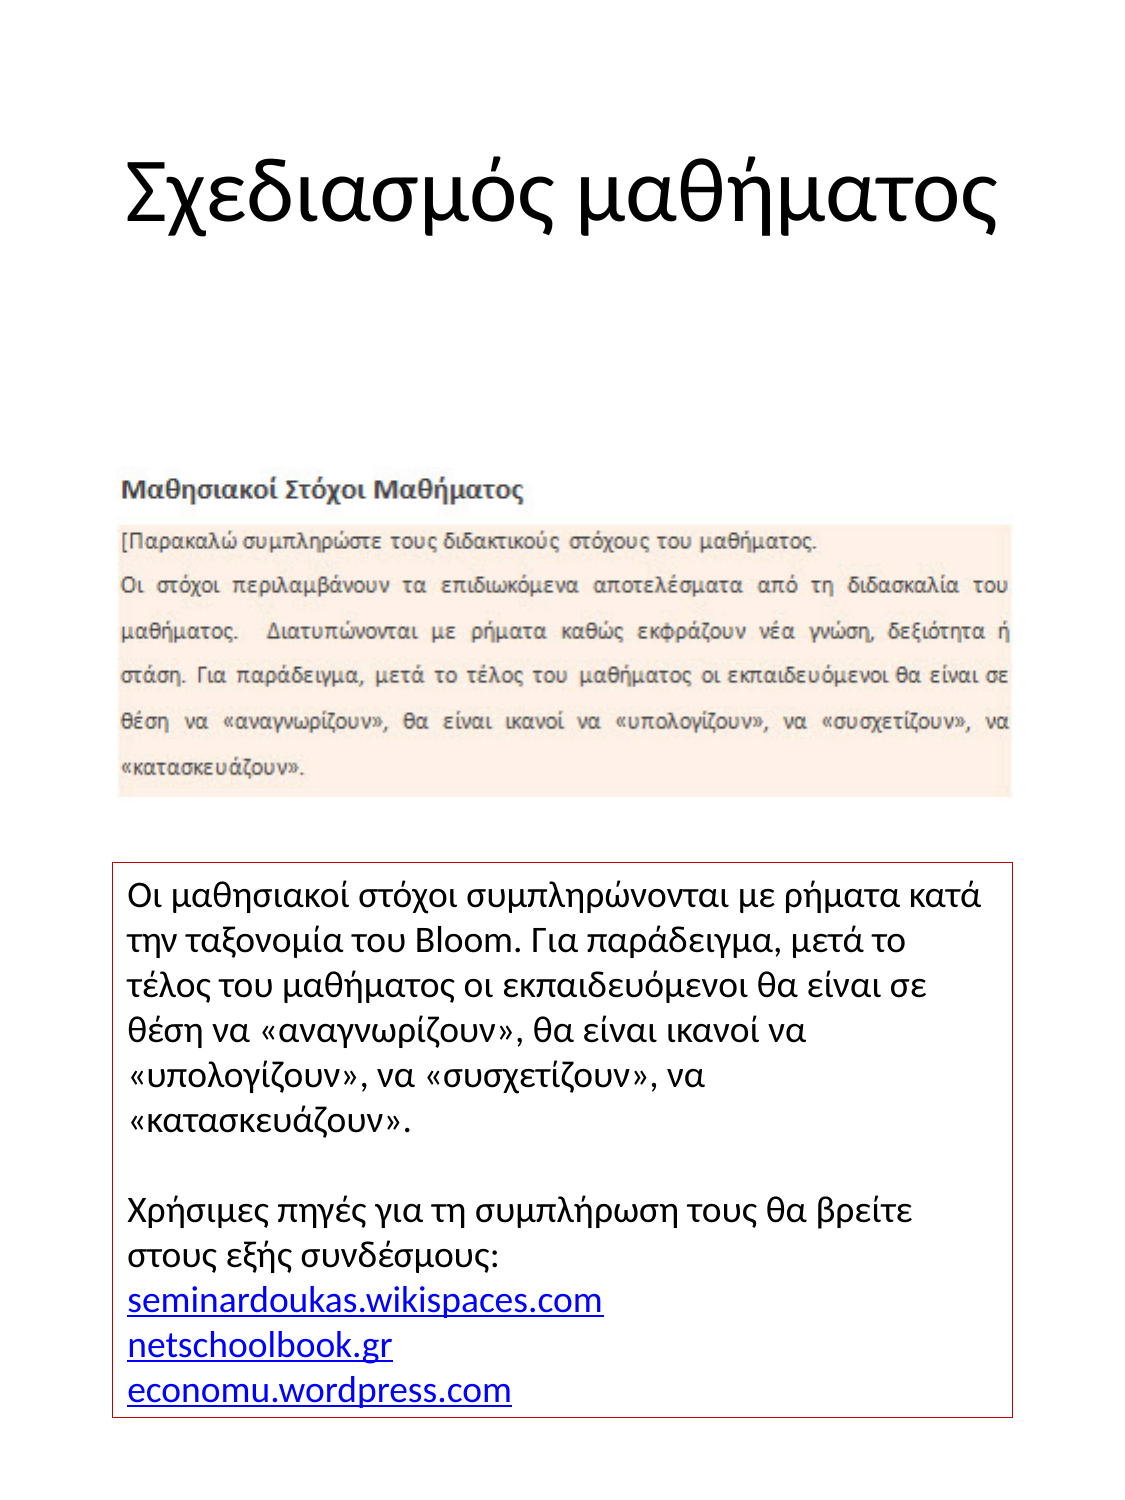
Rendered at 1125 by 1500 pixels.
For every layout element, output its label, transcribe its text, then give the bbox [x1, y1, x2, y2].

title Σχεδιασμός μαθήματος [56, 60, 1069, 310]
picture [101, 467, 1024, 811]
text_box Οι μαθησιακοί στόχοι συμπληρώνονται με ρήματα κατά την ταξονομία του Bloom. Για παράδειγμα, μετά το τέλος του μαθήματος οι εκπαιδευόμενοι θα είναι σε θέση να «αναγνωρίζουν», θα είναι ικανοί να «υπολογίζουν», να «συσχετίζουν», να «κατασκευάζουν». Χρήσιμες πηγές για τη συμπλήρωση τους θα βρείτε στους εξής συνδέσμους: seminardoukas.wikispaces.com netschoolbook.gr economu.wordpress.com [112, 862, 1013, 1418]
